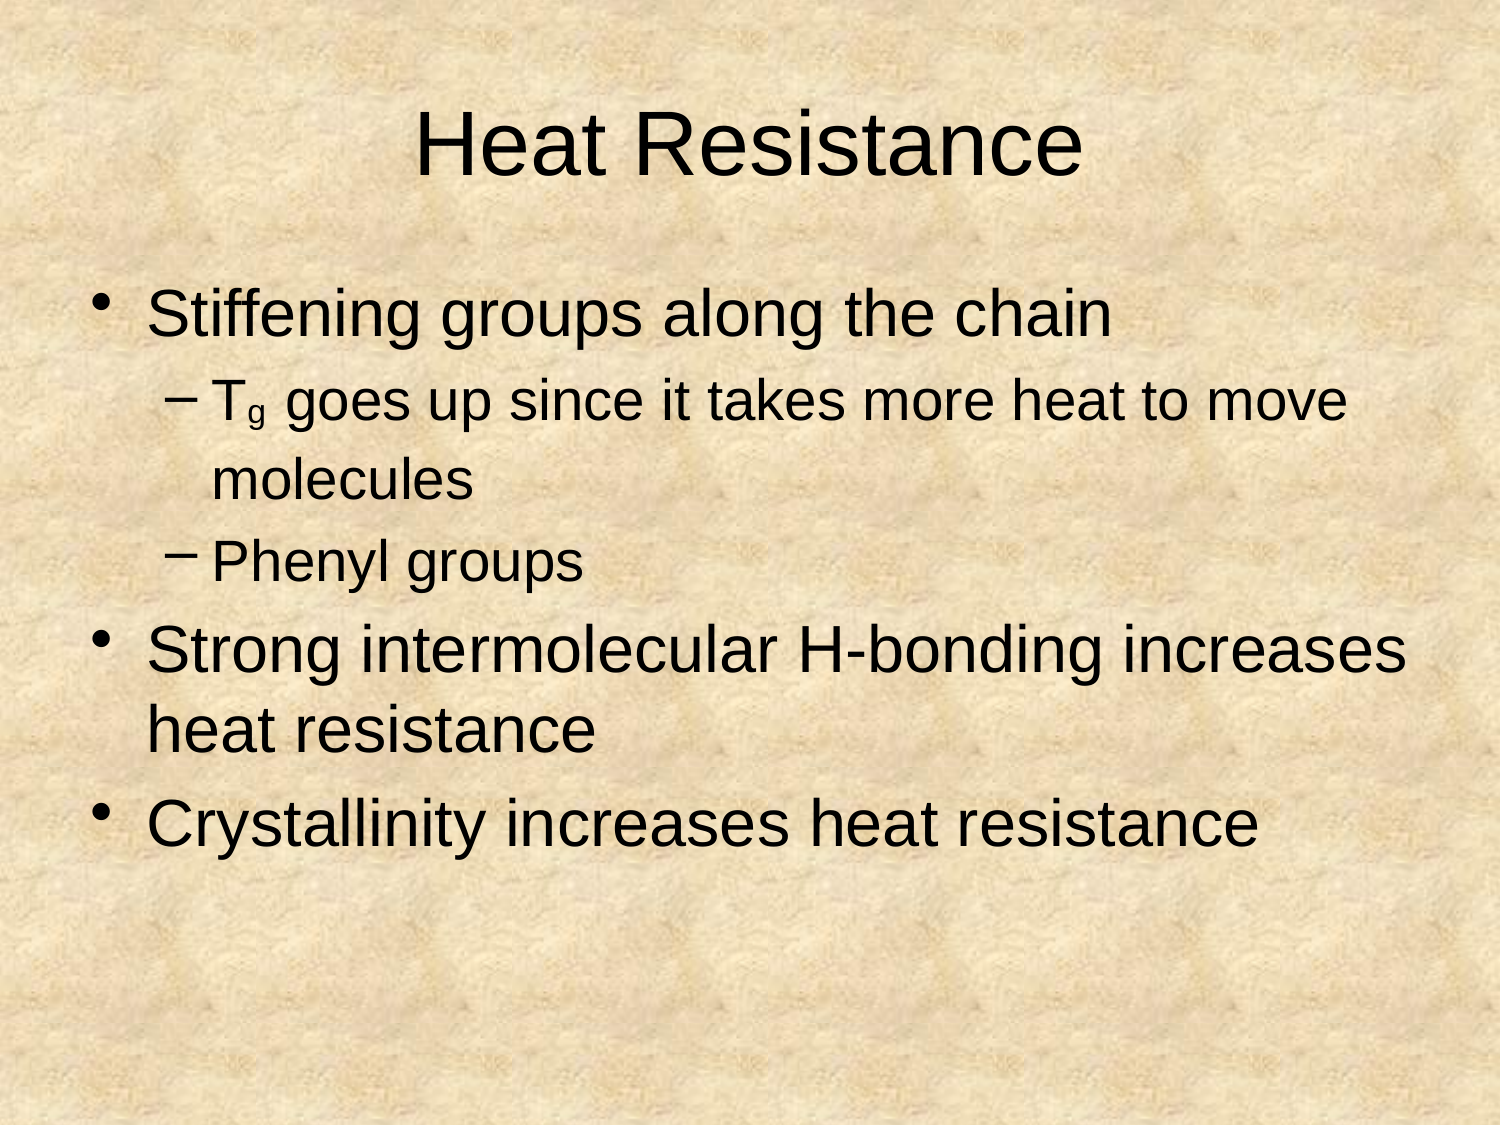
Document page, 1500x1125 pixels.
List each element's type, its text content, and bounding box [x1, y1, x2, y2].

list Stiffening groups along the chain Tg goes up since it takes more heat to move molecules Phenyl groups Strong intermolecular H-bonding increases heat resistance Crystallinity increases heat resistance [74, 262, 1426, 1006]
title Heat Resistance [74, 44, 1426, 233]
picture [0, 0, 1500, 1125]
